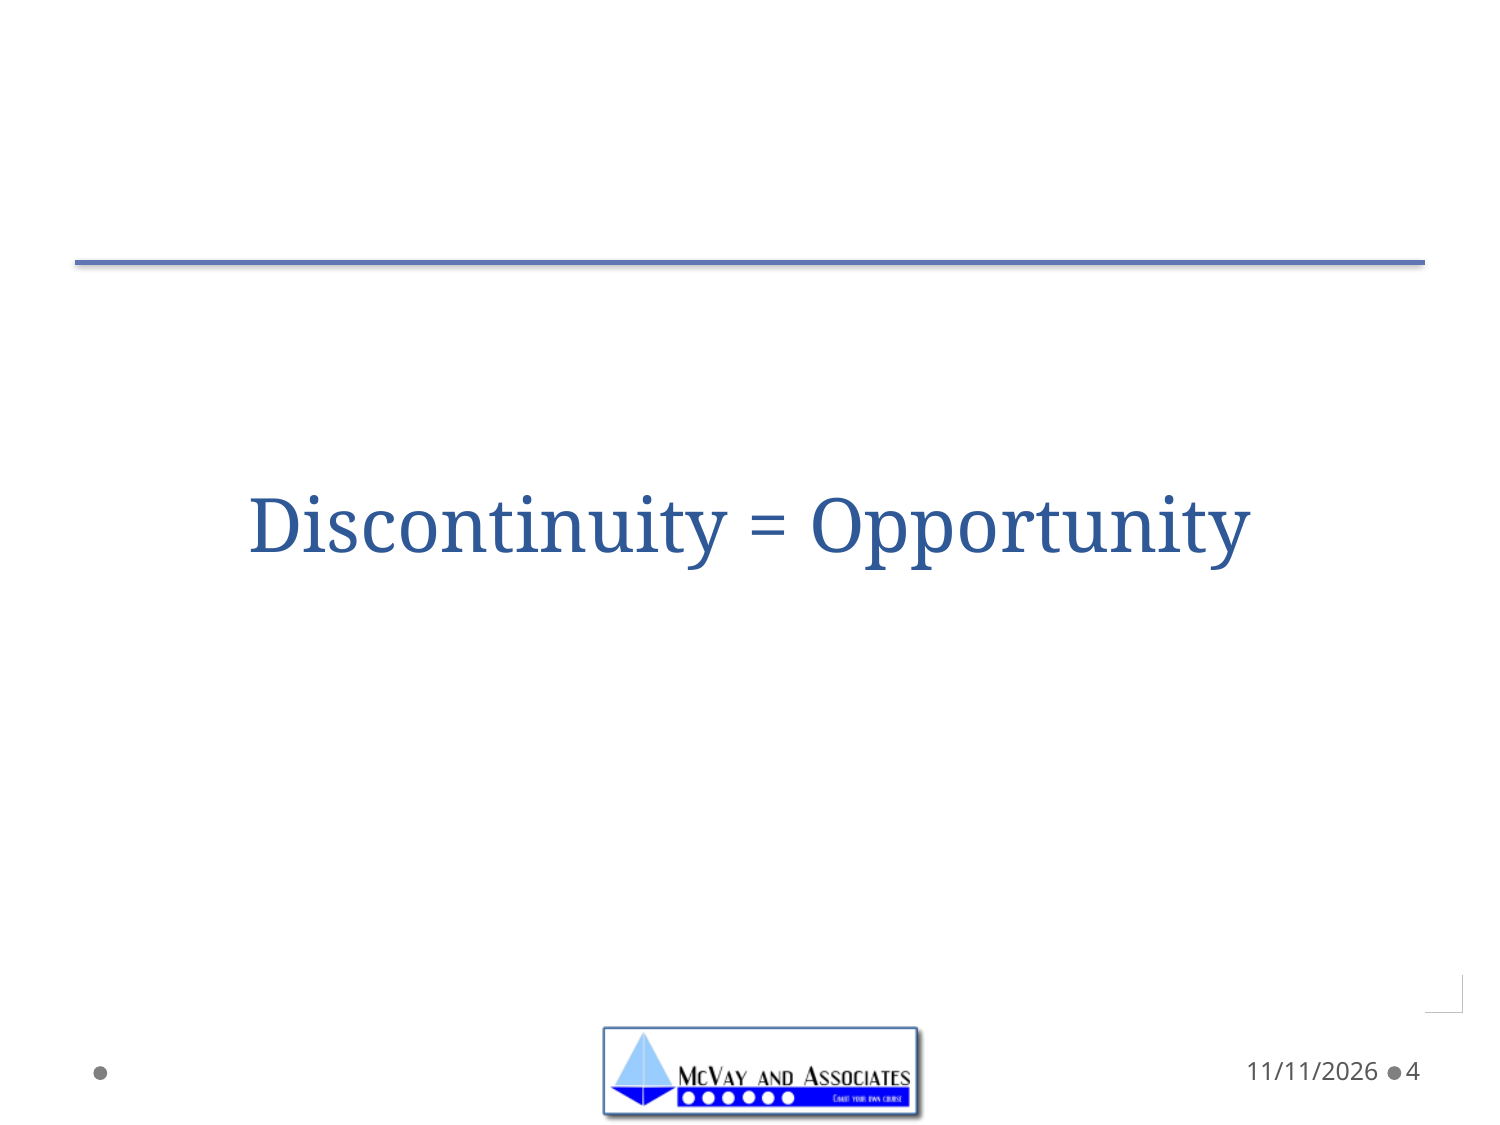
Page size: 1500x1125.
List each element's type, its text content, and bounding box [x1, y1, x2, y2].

title Discontinuity = Opportunity [112, 412, 1388, 575]
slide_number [1043, 1042, 1386, 1103]
slide_number 4 [1401, 1042, 1494, 1103]
